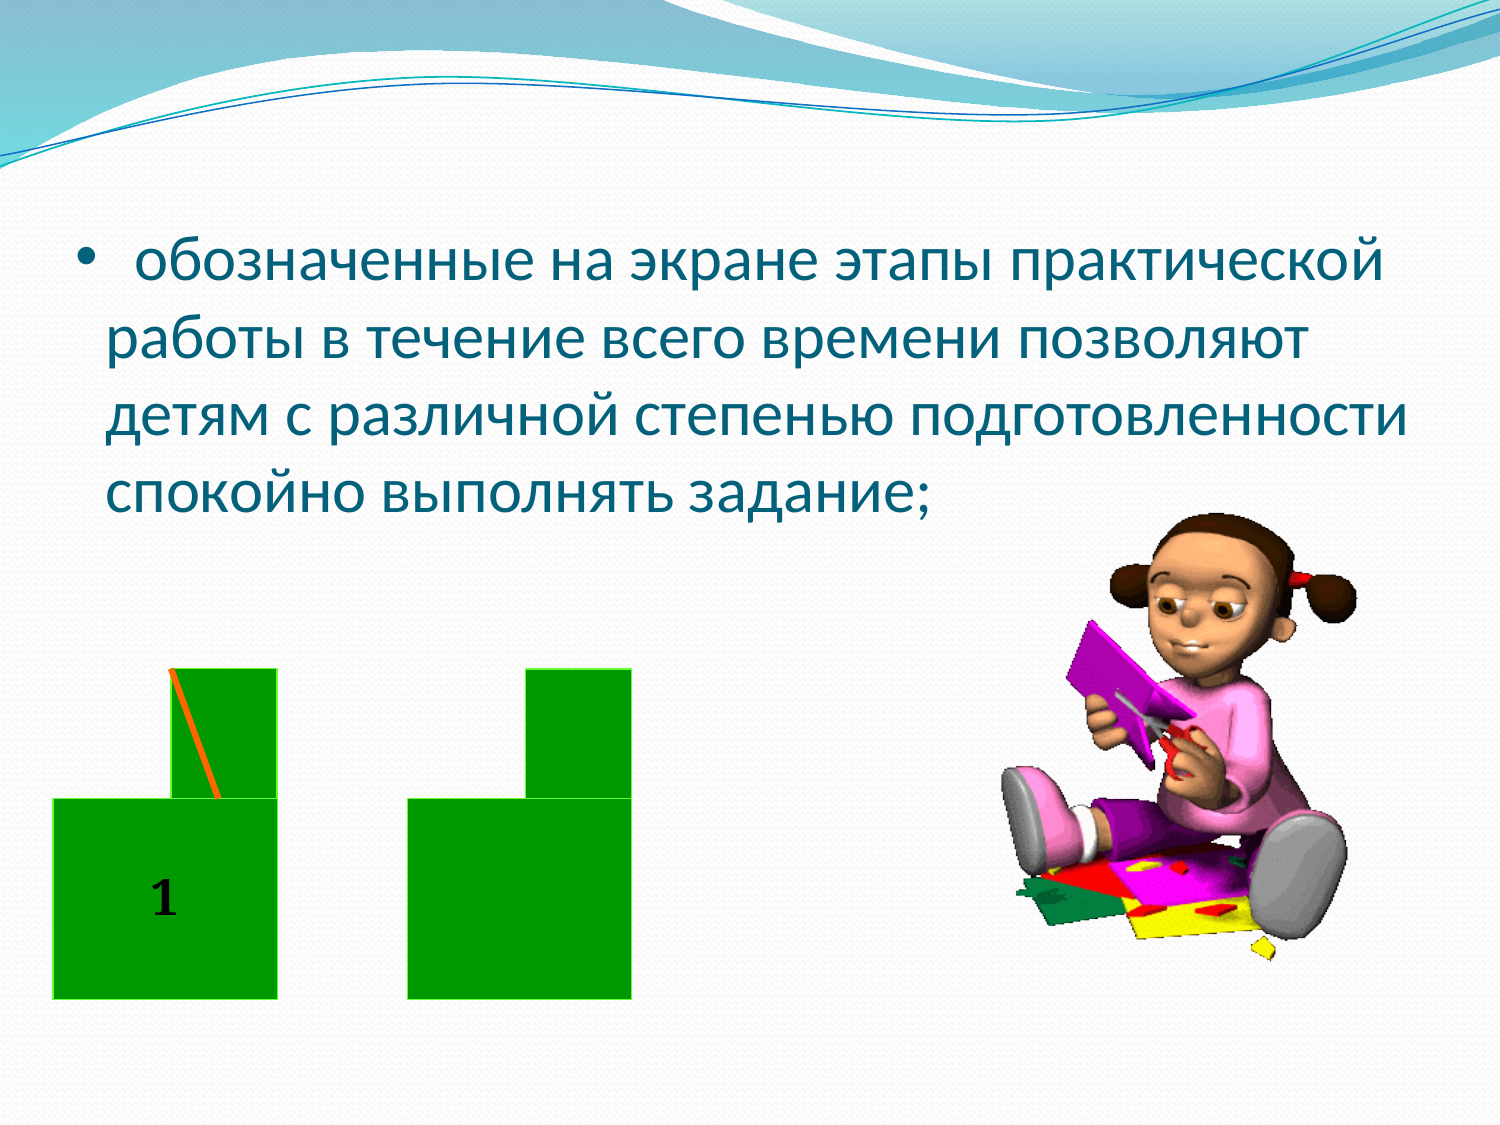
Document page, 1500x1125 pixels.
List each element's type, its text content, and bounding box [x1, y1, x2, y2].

title обозначенные на экране этапы практической работы в течение всего времени позволяют детям с различной степенью подготовленности спокойно выполнять задание; [75, 149, 1425, 634]
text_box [52, 668, 278, 1000]
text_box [407, 668, 632, 1000]
text_box [949, 489, 1466, 972]
